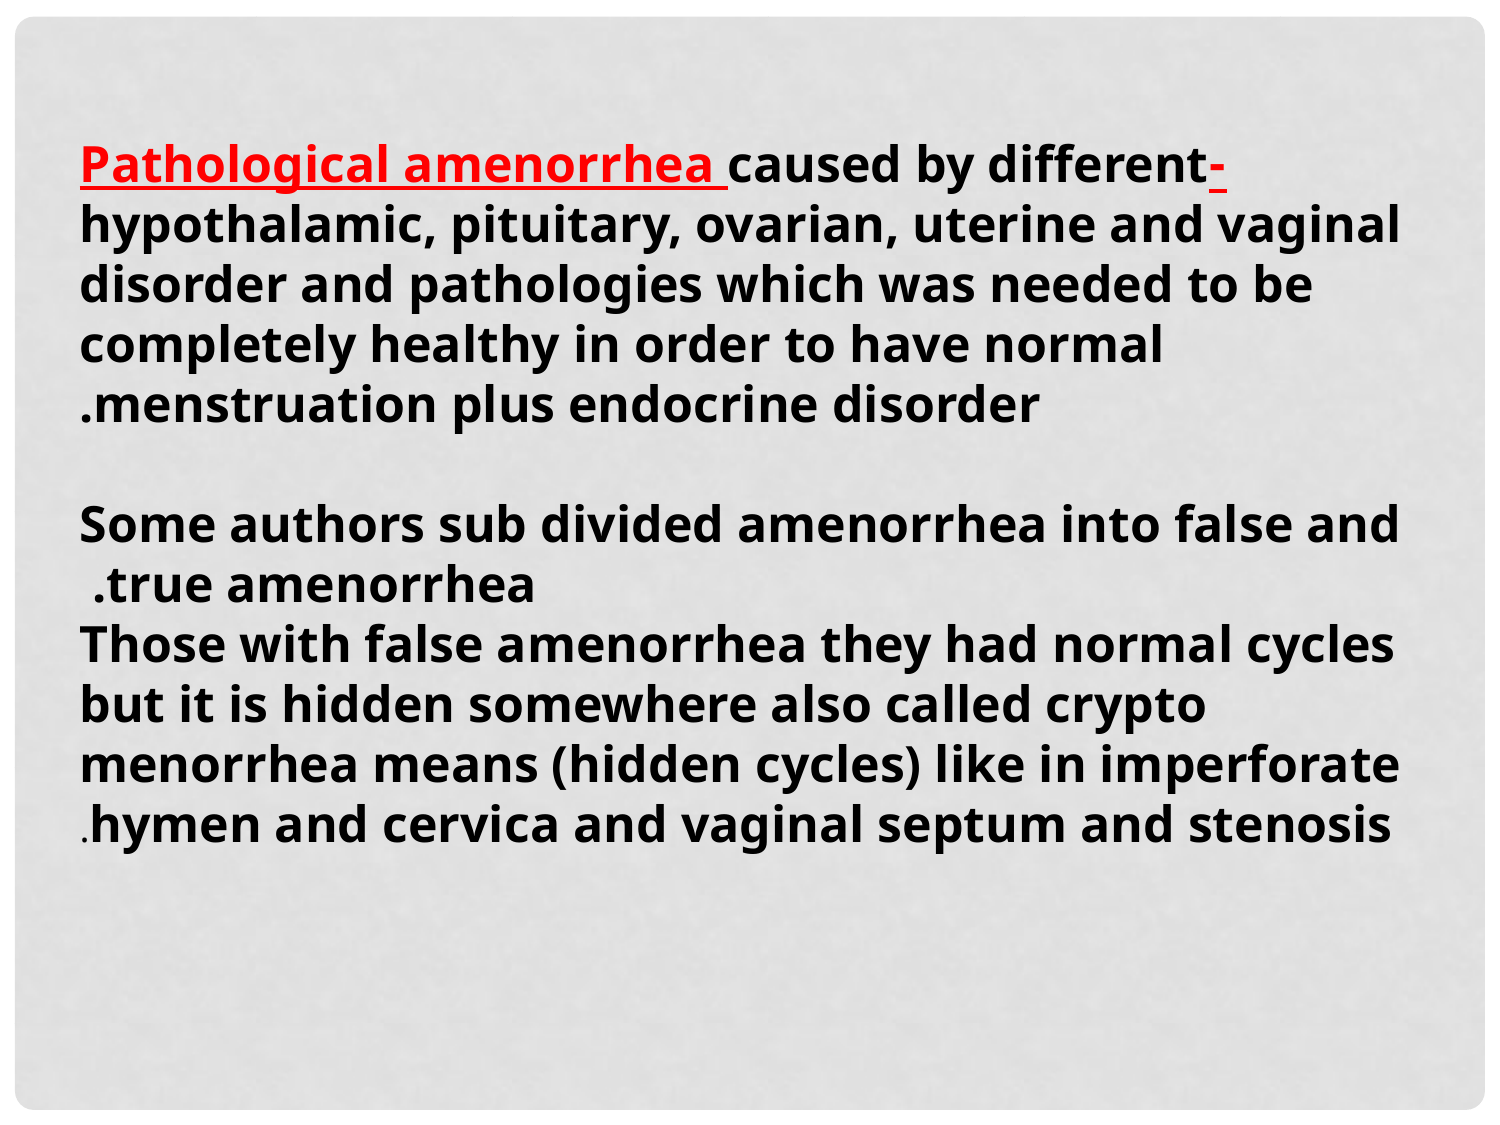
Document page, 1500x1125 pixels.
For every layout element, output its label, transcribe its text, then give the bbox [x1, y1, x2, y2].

text_box -Pathological amenorrhea caused by different hypothalamic, pituitary, ovarian, uterine and vaginal disorder and pathologies which was needed to be completely healthy in order to have normal menstruation plus endocrine disorder. Some authors sub divided amenorrhea into false and true amenorrhea. Those with false amenorrhea they had normal cycles but it is hidden somewhere also called crypto menorrhea means (hidden cycles) like in imperforate hymen and cervica and vaginal septum and stenosis. [64, 125, 1483, 861]
